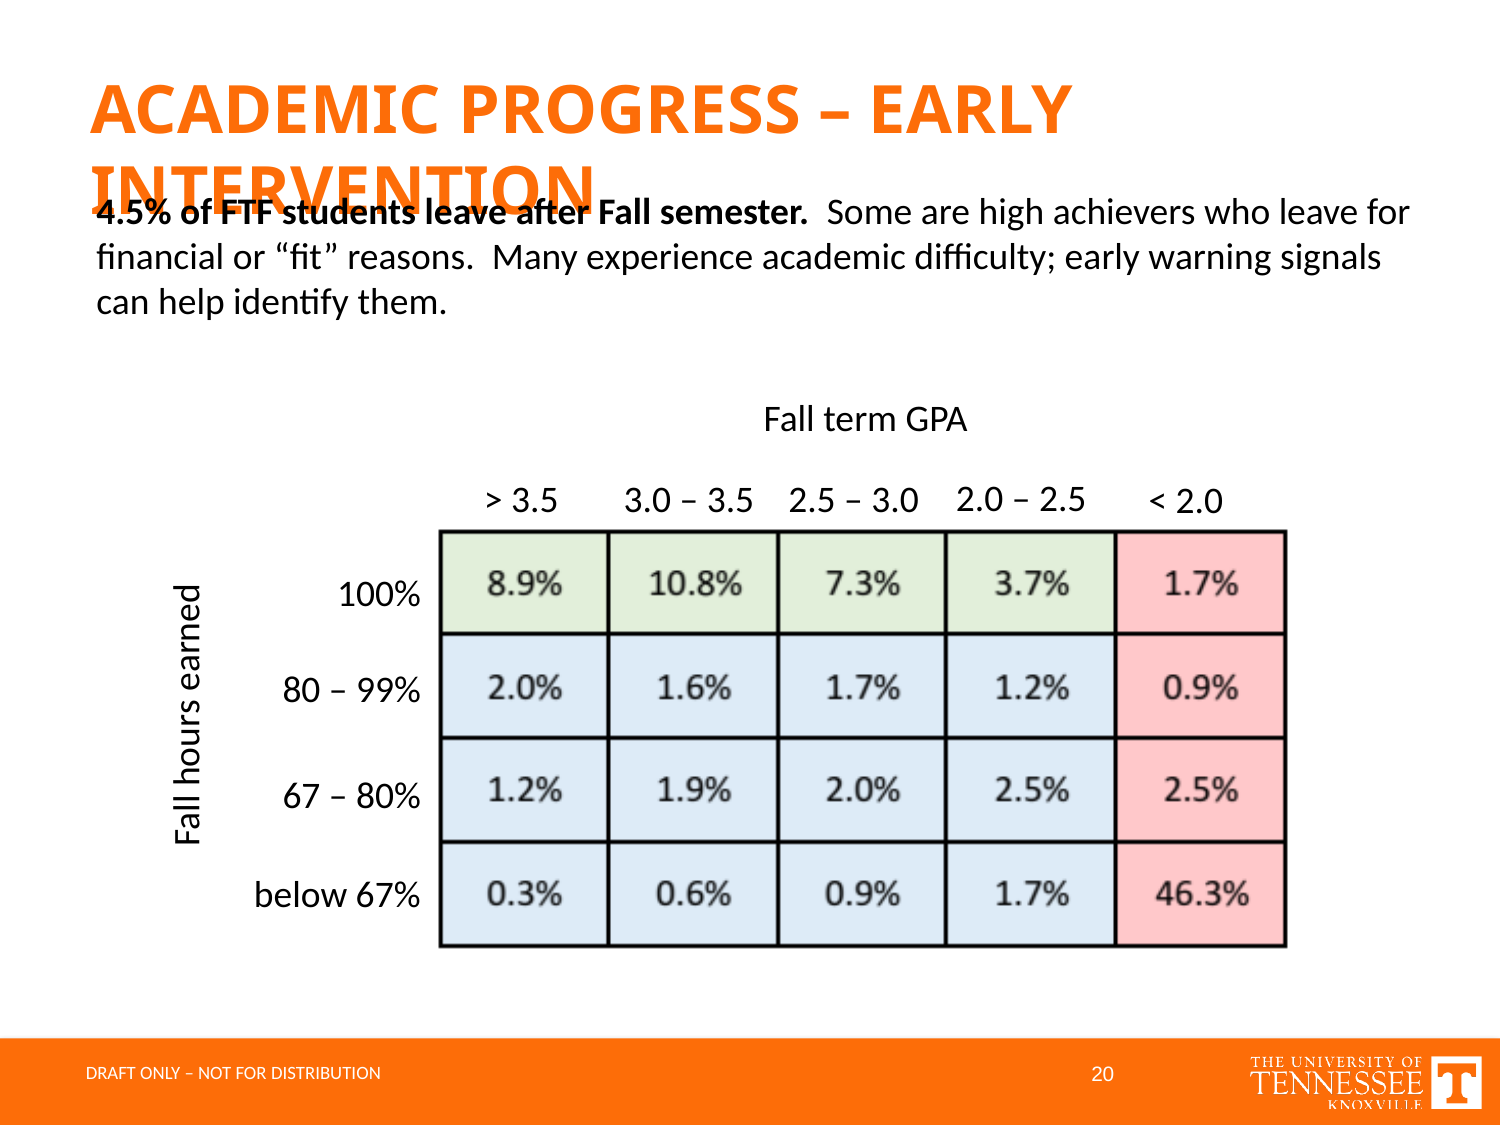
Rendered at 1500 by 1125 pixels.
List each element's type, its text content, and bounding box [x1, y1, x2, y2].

text_box 67 – 80% [240, 763, 425, 824]
text_box 80 – 99% [240, 657, 425, 718]
picture [430, 519, 1290, 968]
text_box 2.5 – 3.0 [772, 467, 935, 518]
text_box below 67% [213, 862, 425, 923]
text_box 3.0 – 3.5 [607, 467, 771, 518]
text_box 4.5% of FTF students leave after Fall semester. Some are high achievers who leave for financial or “fit” reasons. Many experience academic difficulty; early warning signals can help identify them. [81, 127, 1437, 382]
text_box 100% [273, 561, 425, 622]
text_box 2.0 – 2.5 [939, 466, 1103, 518]
text_box > 3.5 [439, 467, 603, 518]
title ACADEMIC PROGRESS – EARLY INTERVENTION [75, 53, 1500, 242]
text_box Fall hours earned [154, 568, 215, 862]
text_box Fall term GPA [748, 386, 983, 447]
slide_number 20 [779, 1042, 1130, 1103]
text_box < 2.0 [1104, 469, 1268, 518]
